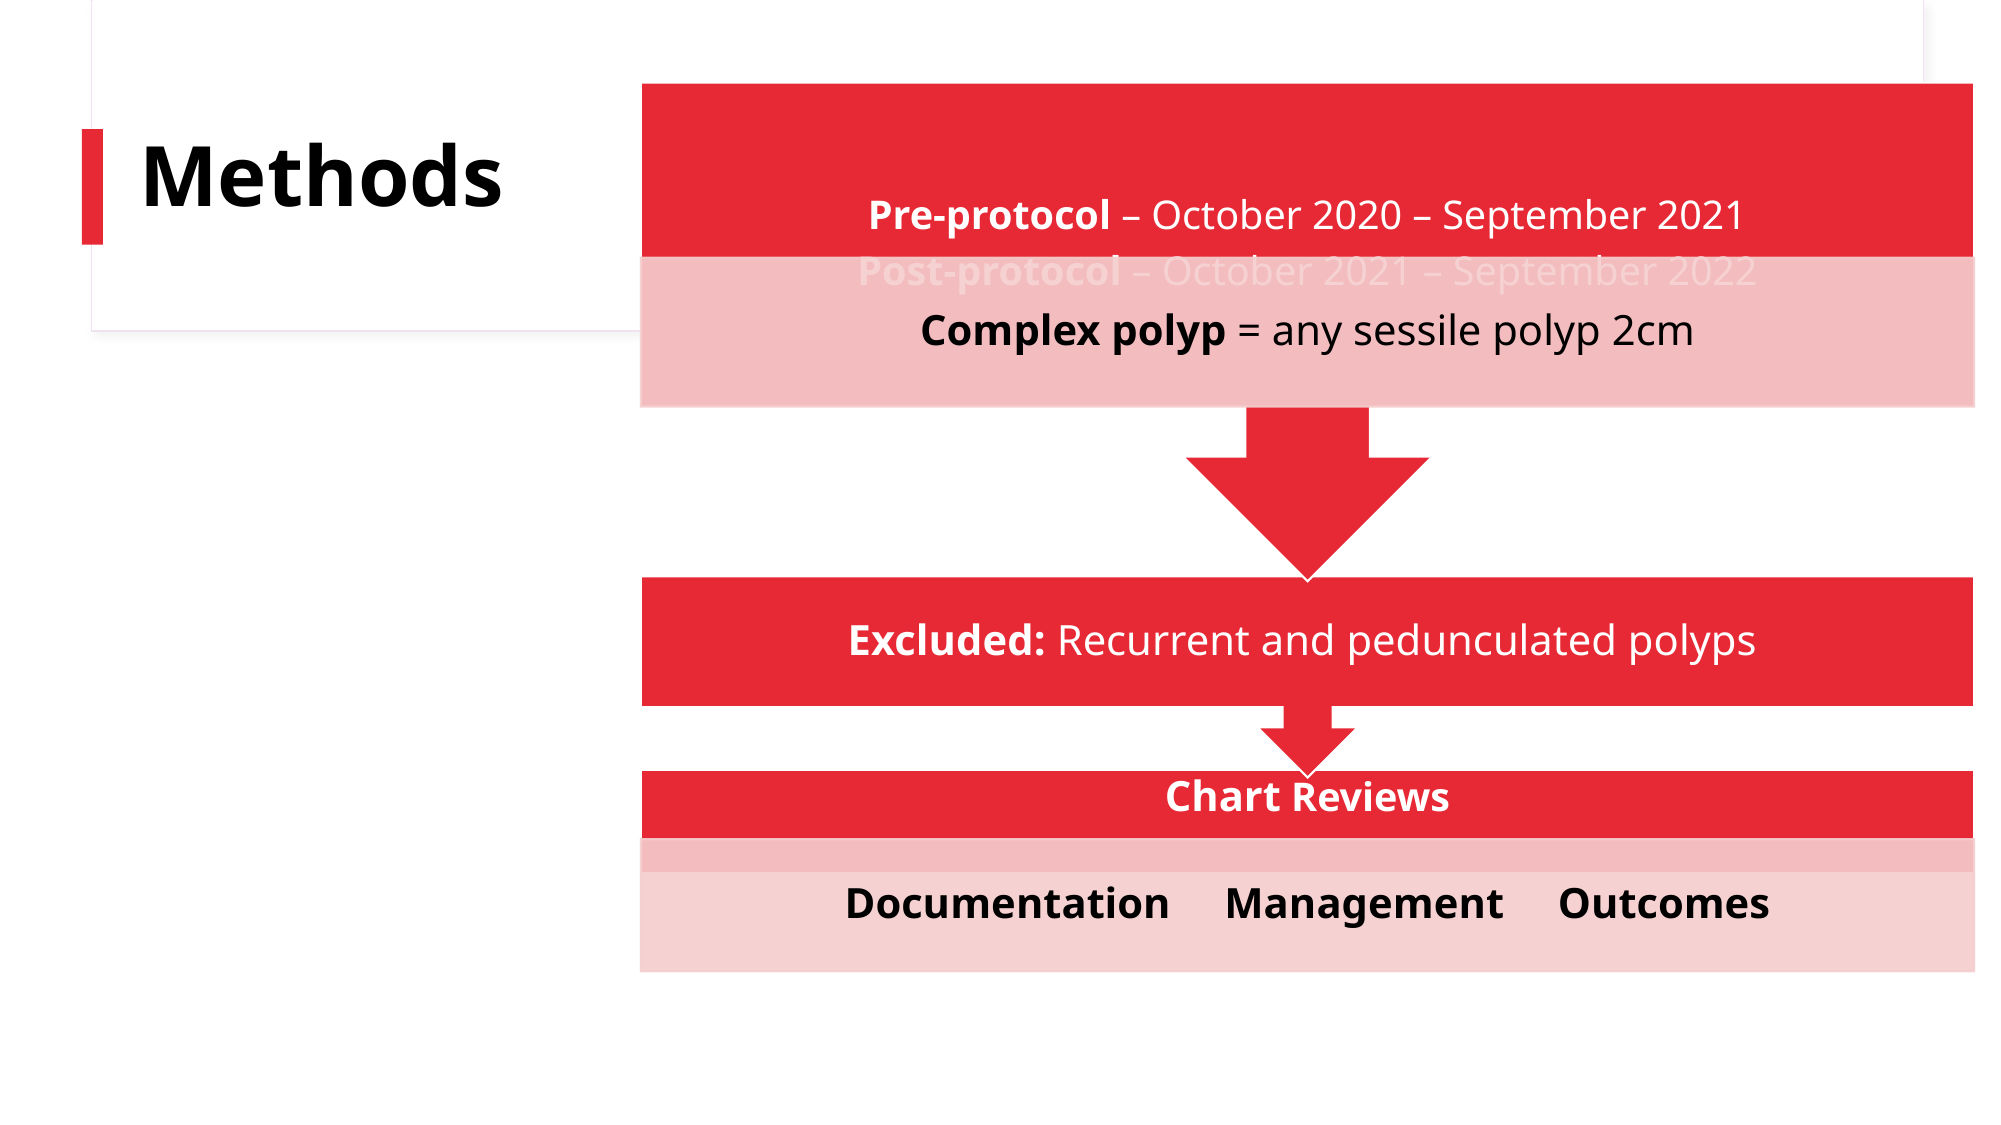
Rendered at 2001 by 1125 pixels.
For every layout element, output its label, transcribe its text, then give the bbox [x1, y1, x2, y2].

title Methods [124, 82, 639, 276]
